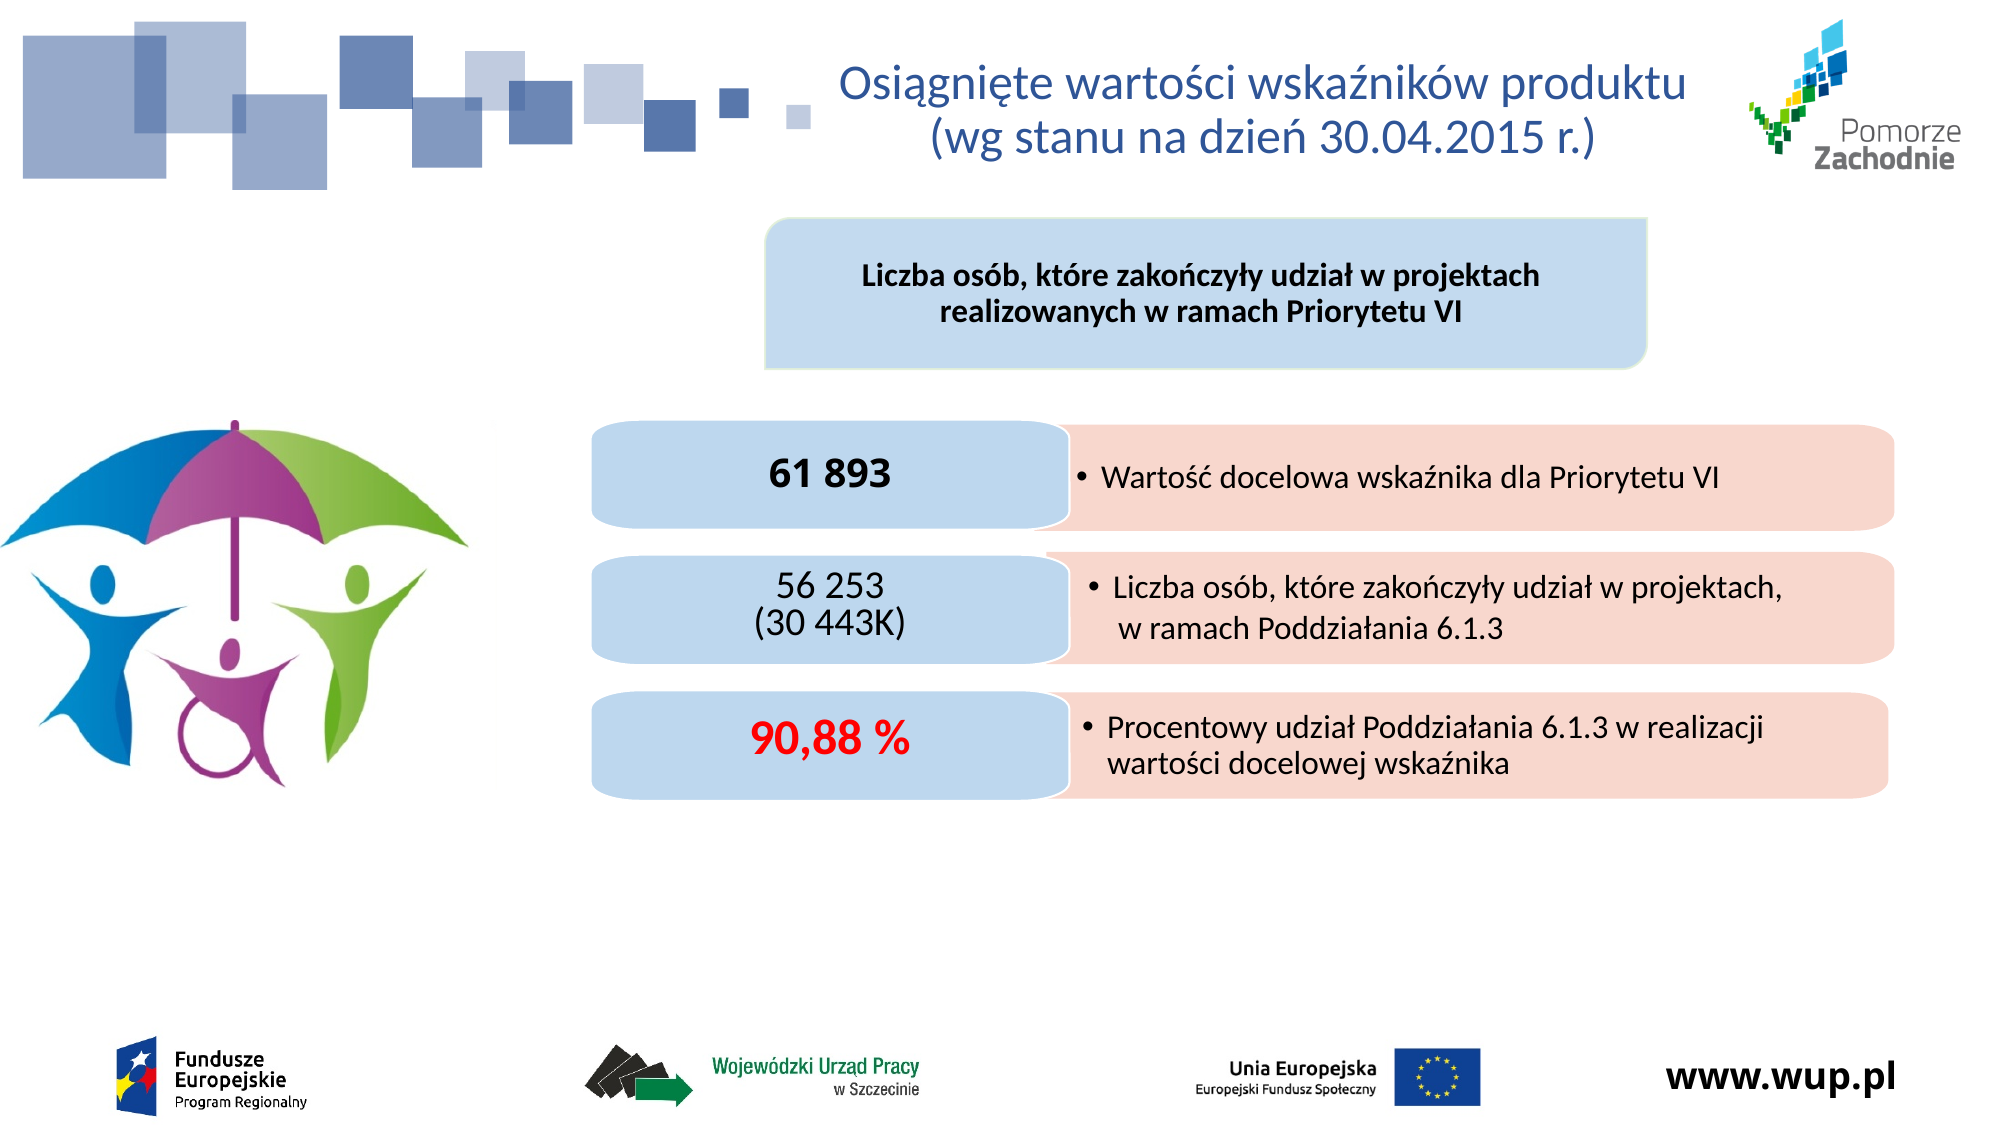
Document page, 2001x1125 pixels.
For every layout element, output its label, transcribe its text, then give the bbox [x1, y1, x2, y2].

text_box Procentowy udział Poddziałania 6.1.3 w realizacji wartości docelowej wskaźnika [1051, 692, 1889, 799]
picture [97, 1016, 326, 1125]
text_box 90,88 % [589, 689, 1071, 802]
picture [1176, 1028, 1499, 1125]
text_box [590, 552, 1894, 666]
picture [1726, 0, 1983, 194]
title Osiągnięte wartości wskaźników produktu (wg stanu na dzień 30.04.2015 r.) [818, 46, 1708, 166]
picture [0, 420, 497, 790]
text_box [590, 419, 1894, 530]
picture [571, 1031, 931, 1120]
text_box Liczba osób, które zakończyły udział w projektach realizowanych w ramach Priorytetu VI [764, 217, 1649, 371]
